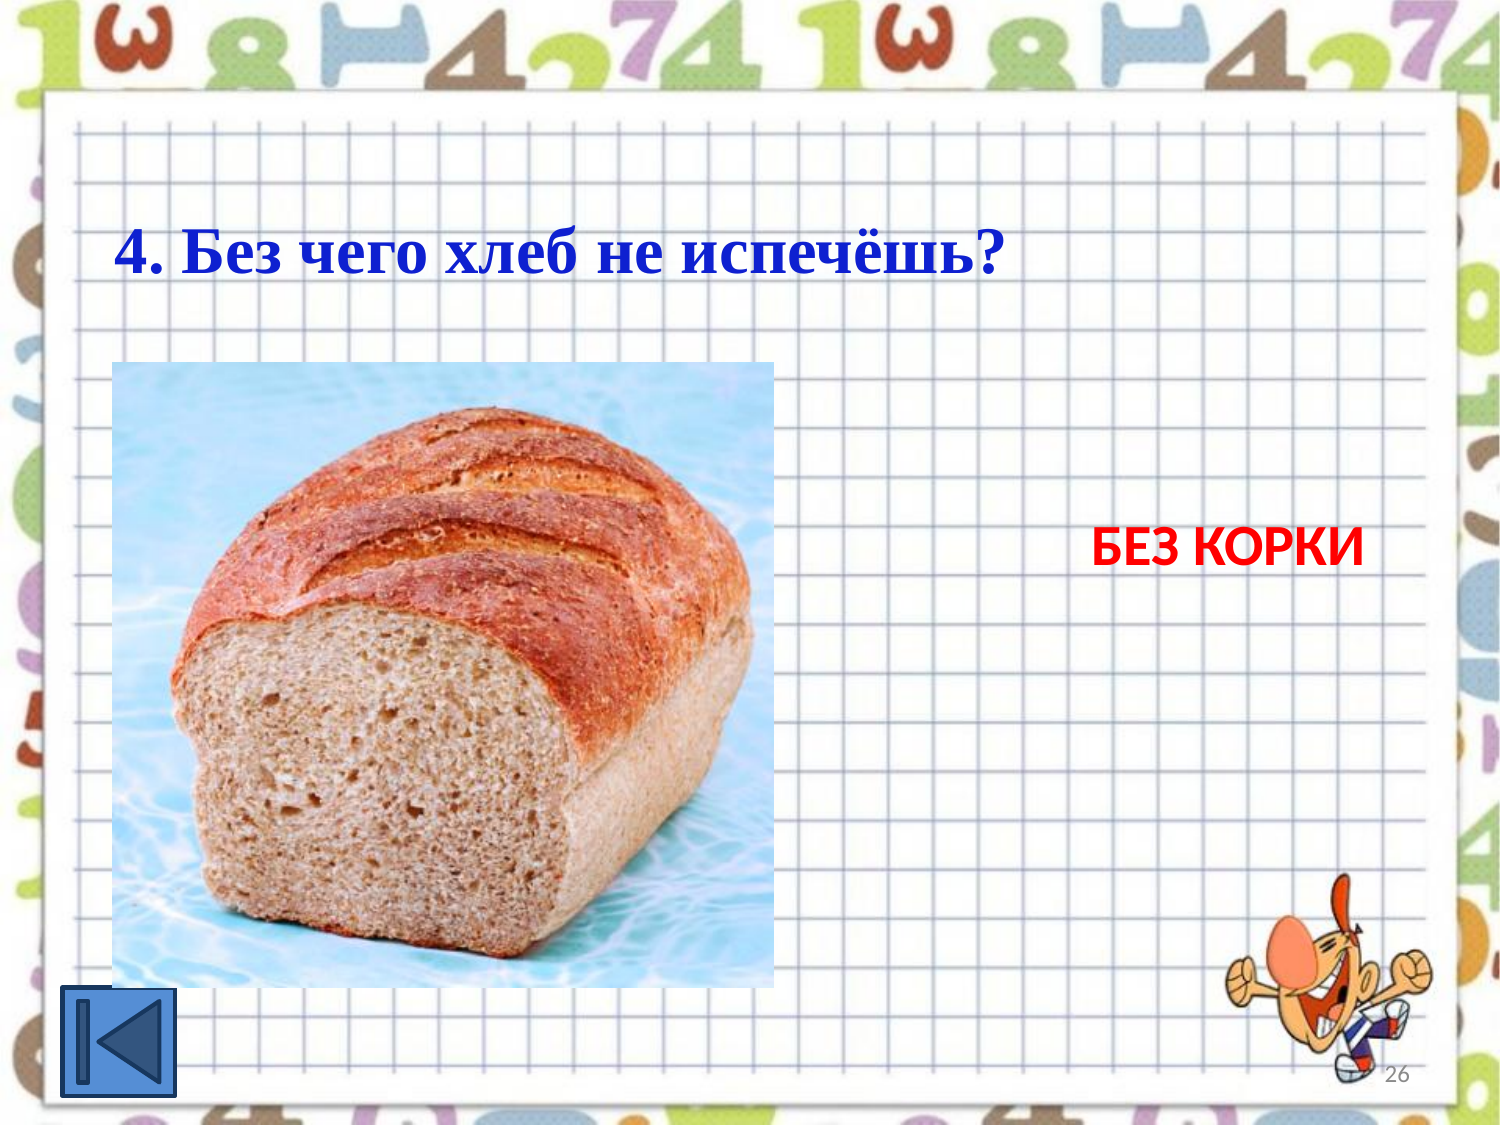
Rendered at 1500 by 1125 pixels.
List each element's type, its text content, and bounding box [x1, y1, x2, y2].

text_box 4. Без чего хлеб не испечёшь? [99, 199, 1425, 295]
text_box БЕЗ КОРКИ [1076, 500, 1381, 585]
slide_number 26 [1074, 1042, 1425, 1103]
picture [0, 0, 1500, 1125]
text_box [60, 985, 177, 1098]
